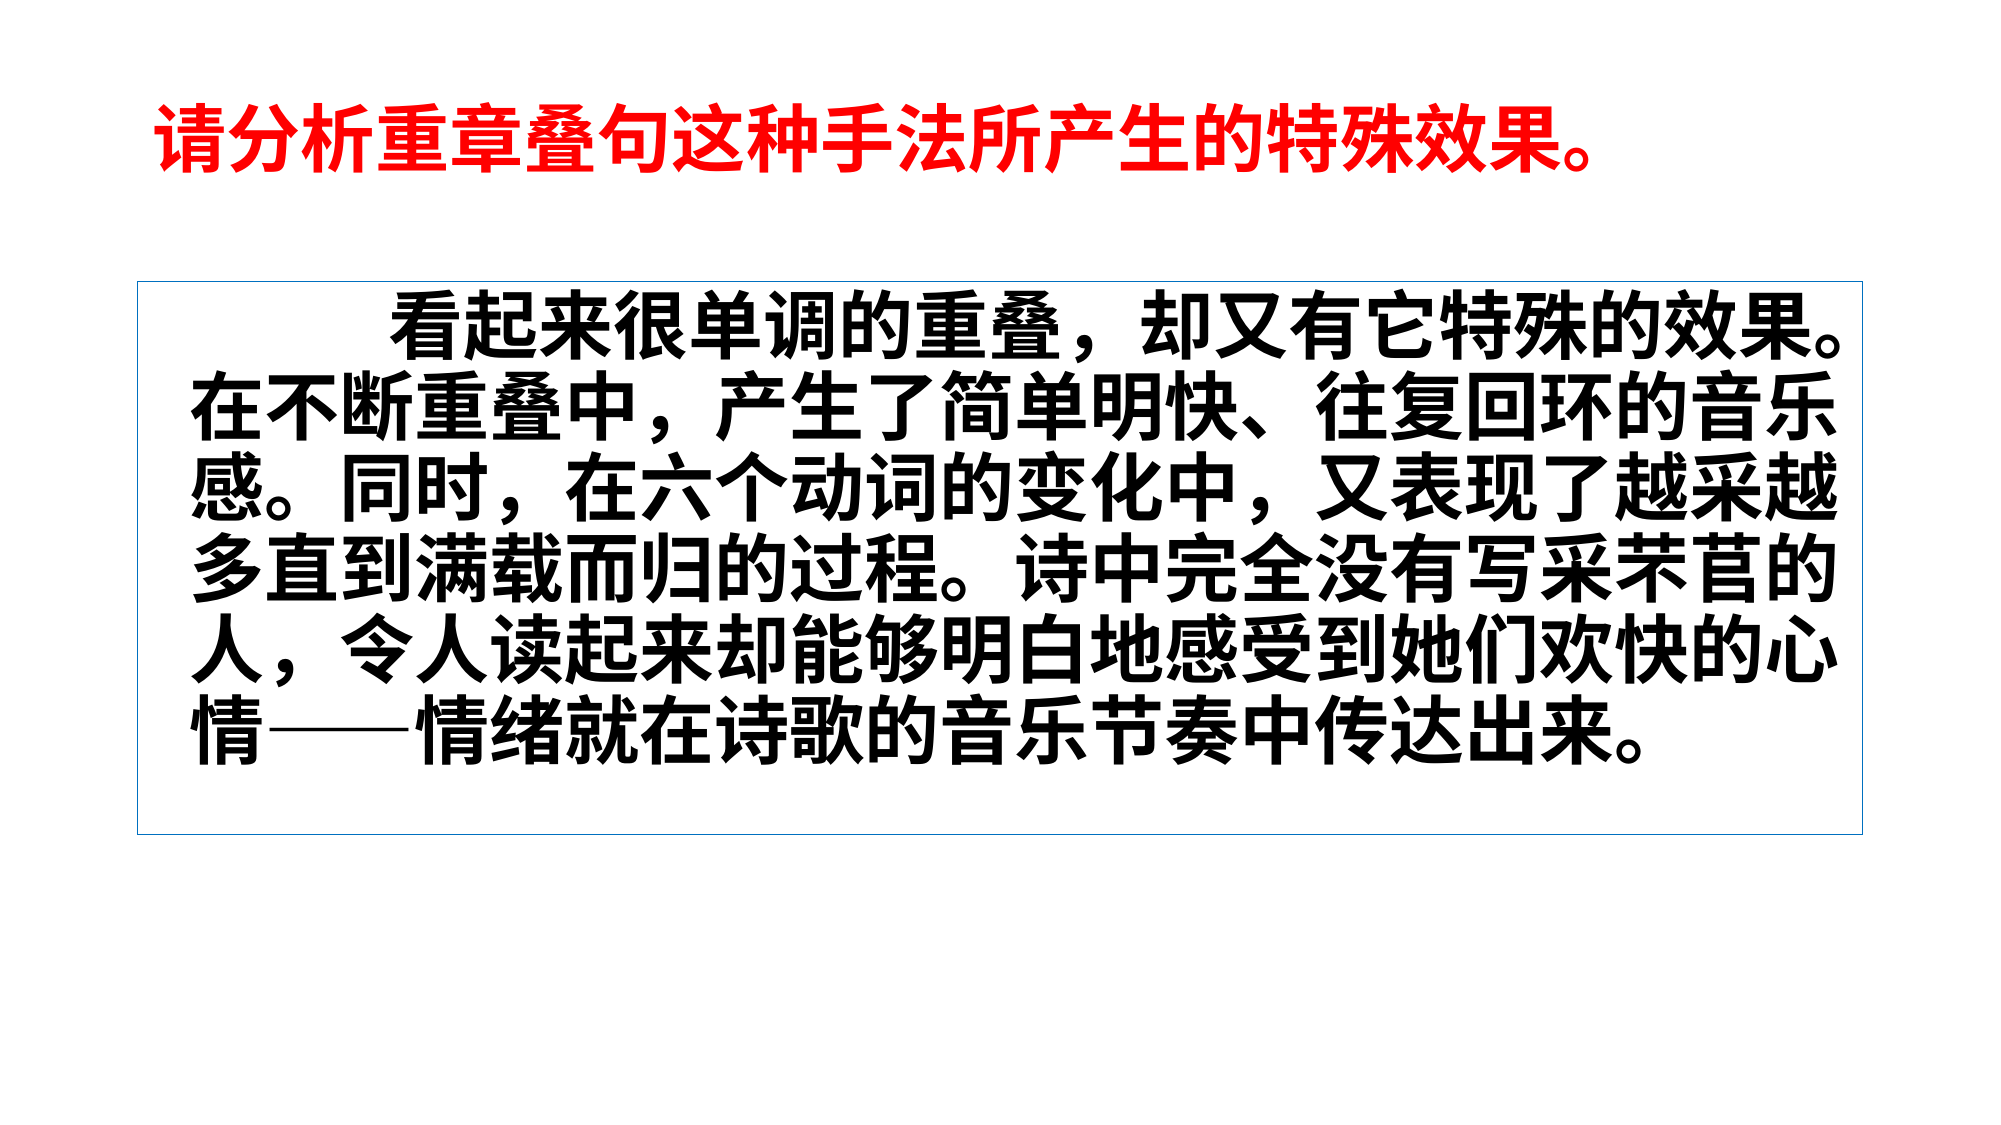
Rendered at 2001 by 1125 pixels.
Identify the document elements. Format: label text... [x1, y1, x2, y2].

title 请分析重章叠句这种手法所产生的特殊效果。 [137, 93, 1827, 281]
list 看起来很单调的重叠，却又有它特殊的效果。在不断重叠中，产生了简单明快、往复回环的音乐感。同时，在六个动词的变化中，又表现了越采越多直到满载而归的过程。诗中完全没有写采芣苢的人，令人读起来却能够明白地感受到她们欢快的心情——情绪就在诗歌的音乐节奏中传达出来。 [137, 281, 1863, 835]
